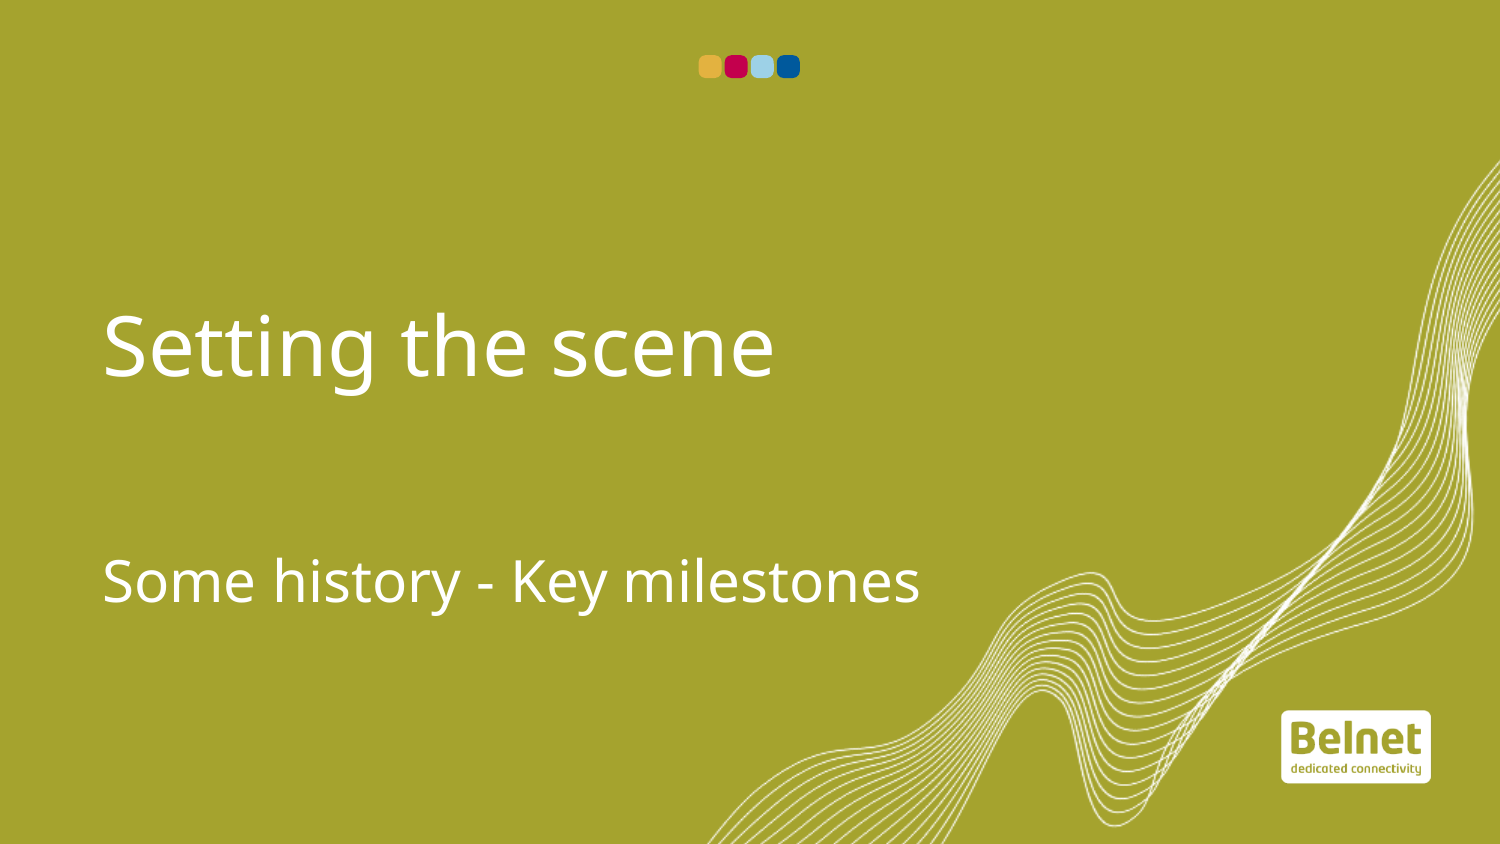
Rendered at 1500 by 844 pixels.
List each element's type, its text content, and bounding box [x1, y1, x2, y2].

picture [524, 126, 1500, 844]
title Setting the scene [102, 312, 1262, 536]
list Some history - Key milestones [102, 557, 1094, 743]
